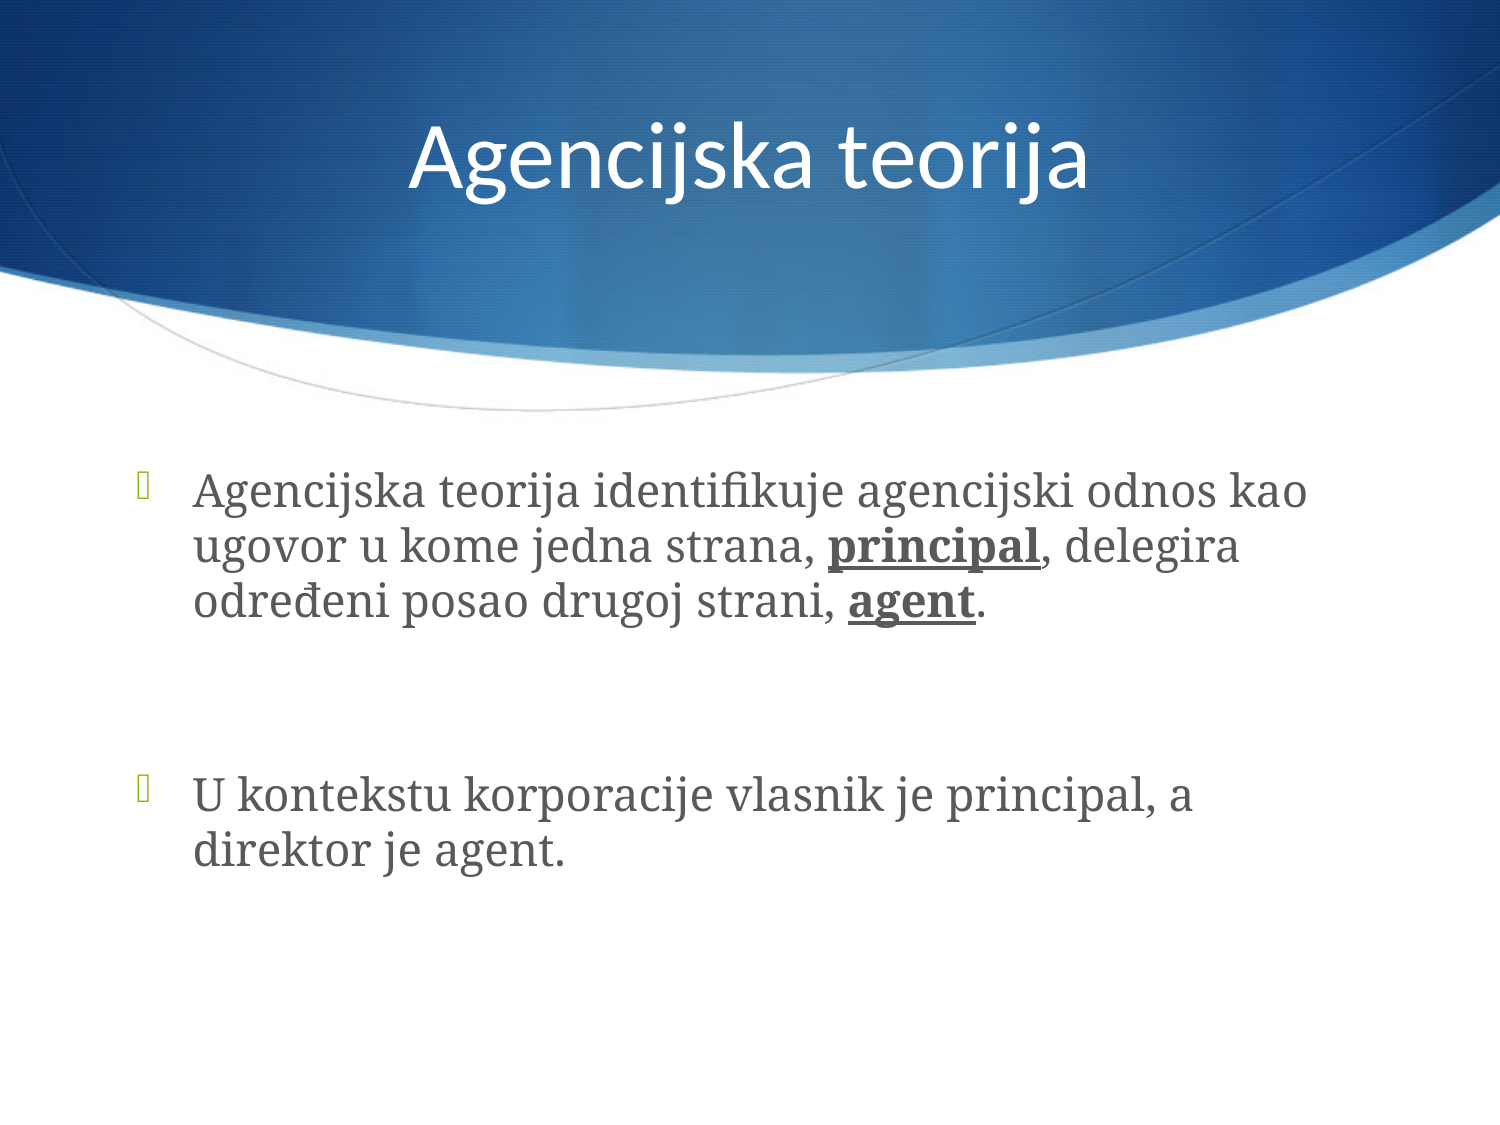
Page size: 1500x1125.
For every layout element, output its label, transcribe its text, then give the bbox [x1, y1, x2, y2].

picture [0, 0, 1500, 1125]
title Agencijska teorija [75, 56, 1425, 245]
list Agencijska teorija identifikuje agencijski odnos kao ugovor u kome jedna strana, principal, delegira određeni posao drugoj strani, agent. U kontekstu korporacije vlasnik je principal, a direktor je agent. [121, 454, 1379, 991]
